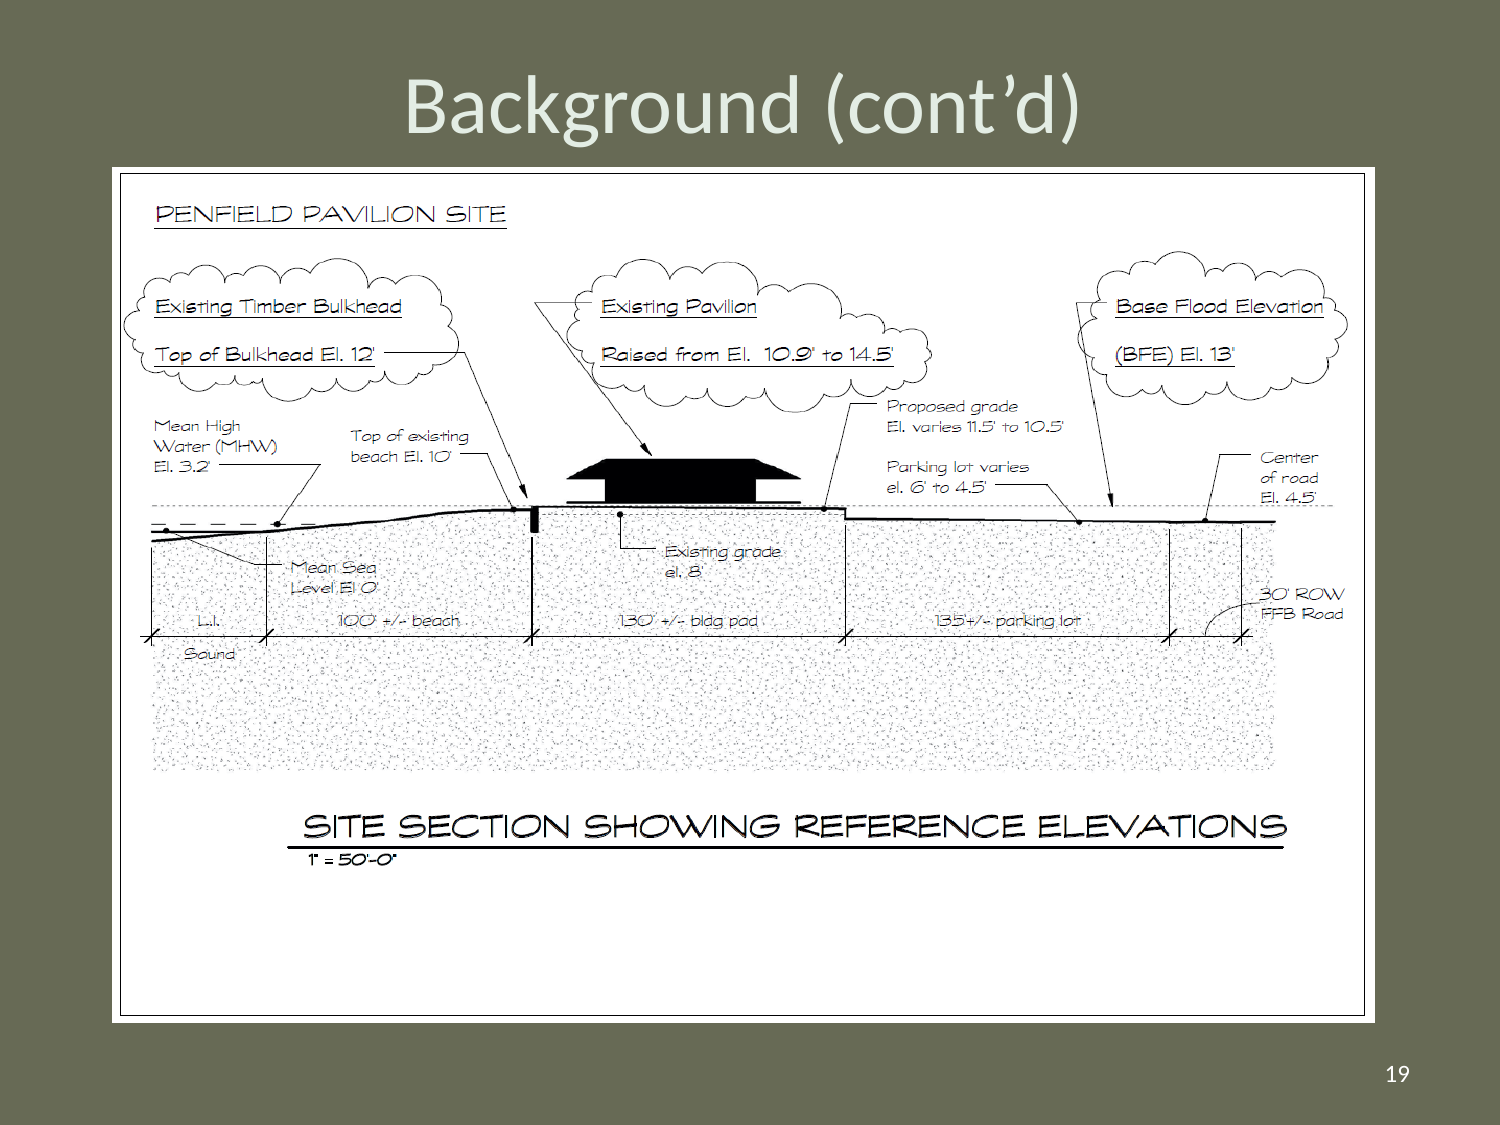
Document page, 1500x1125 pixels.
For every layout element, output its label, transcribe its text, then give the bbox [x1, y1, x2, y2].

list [112, 167, 1376, 1023]
title Background (cont’d) [0, 0, 1500, 200]
slide_number 19 [1074, 1042, 1425, 1103]
